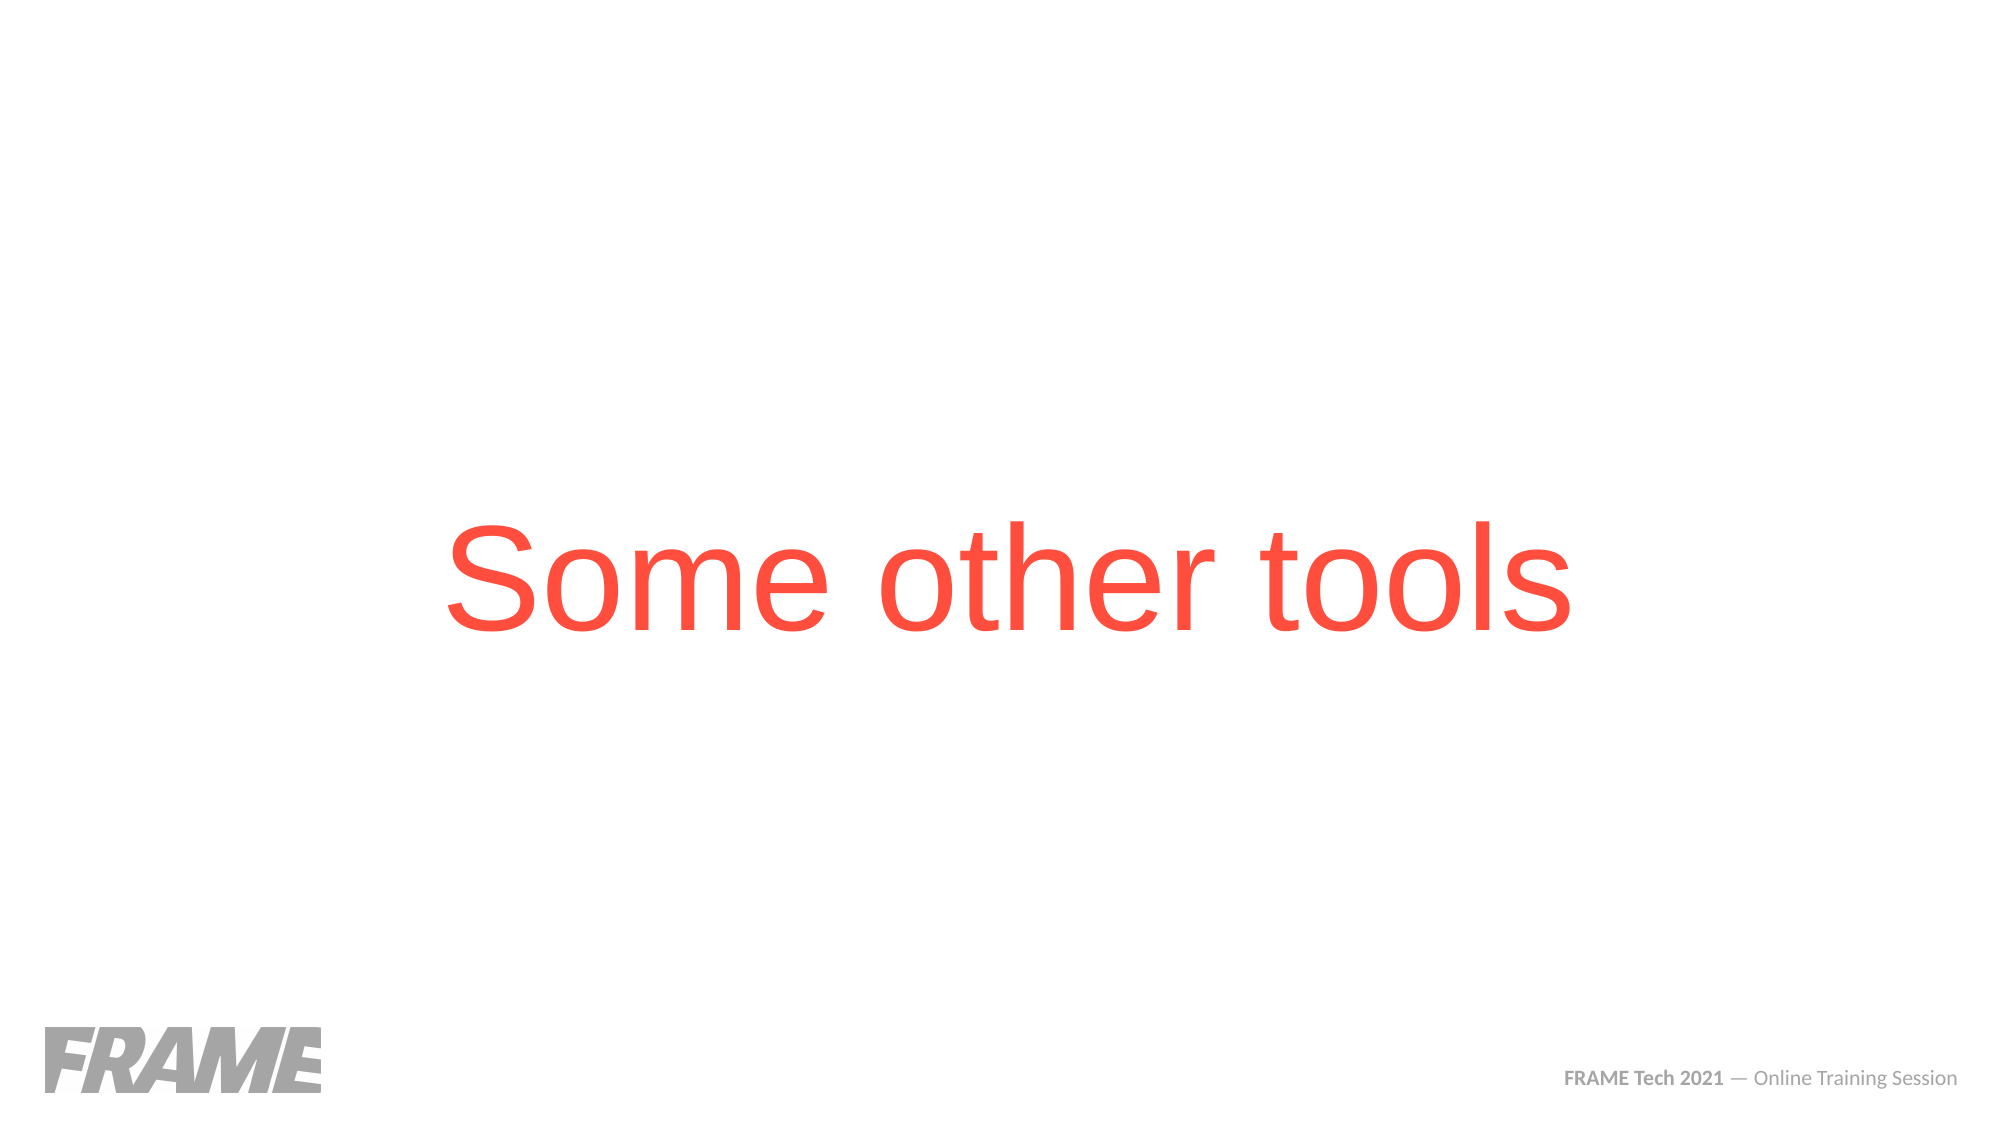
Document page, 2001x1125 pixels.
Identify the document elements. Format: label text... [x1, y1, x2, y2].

title Some other tools [45, 406, 1974, 757]
text_box FRAME Tech 2021 — Online Training Session [1376, 1056, 1974, 1098]
picture [45, 1027, 322, 1094]
